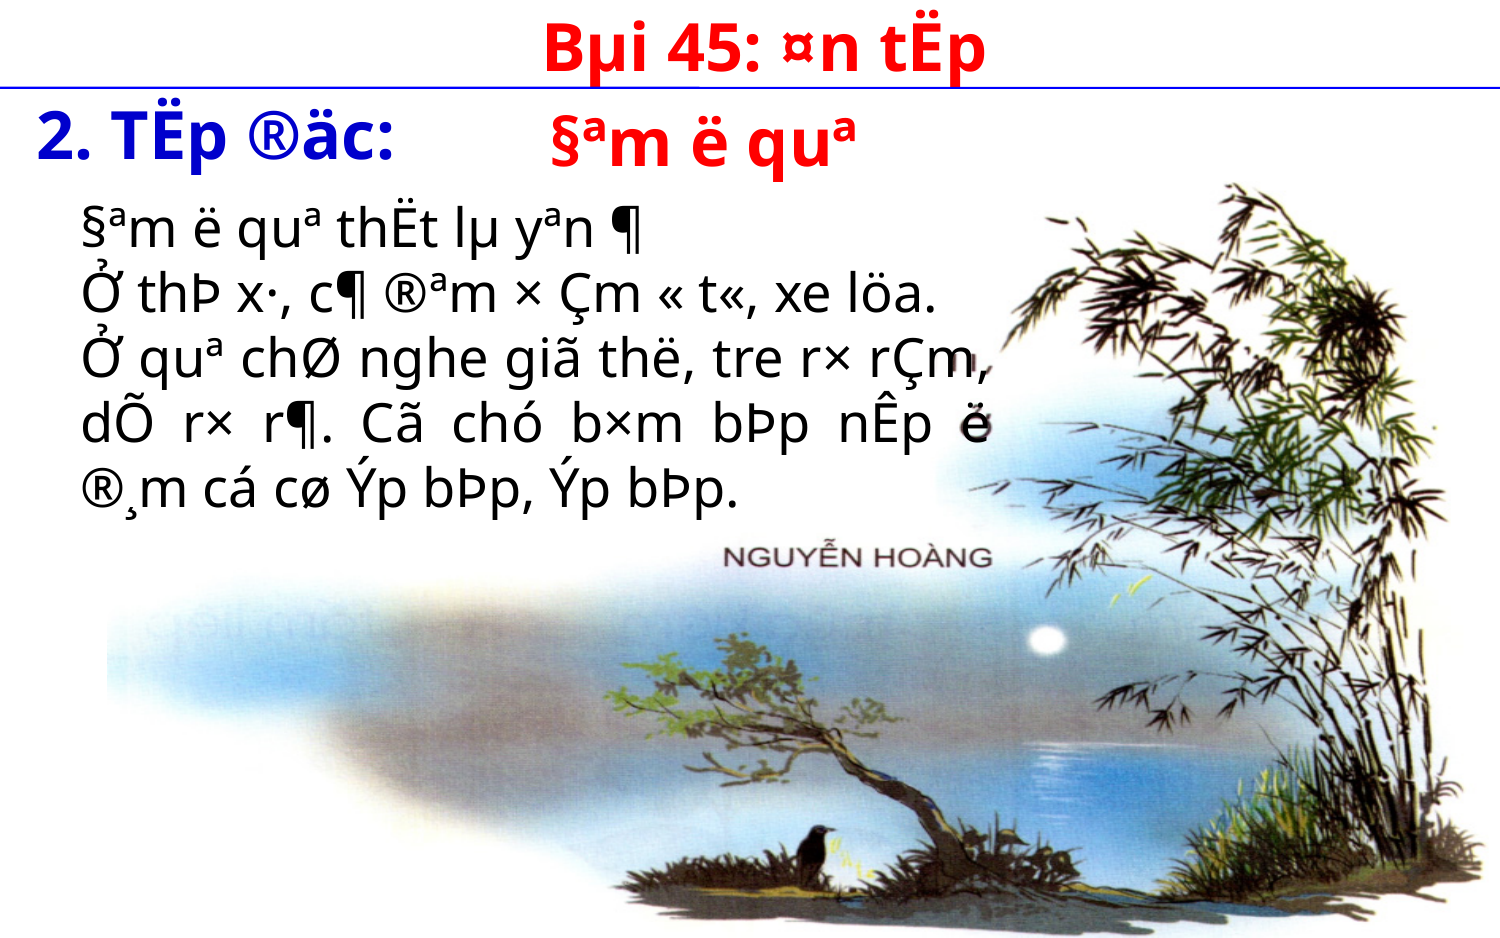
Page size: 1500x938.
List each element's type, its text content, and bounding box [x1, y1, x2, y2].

text_box §ªm ë quª thËt lµ yªn ¶ Ở thÞ x·, c¶ ®ªm × Çm « t«, xe löa. Ở quª chØ nghe giã thë, tre r× rÇm, dÕ r× r¶. Cã chó b×m bÞp nÊp ë ®¸m cá cø Ýp bÞp, Ýp bÞp. [65, 186, 101, 526]
text_box §ªm ë quª [537, 93, 871, 179]
text_box 2. TËp ®äc: [21, 85, 536, 181]
text_box Bµi 45: ¤n tËp [529, 0, 1000, 87]
picture [106, 181, 1500, 938]
